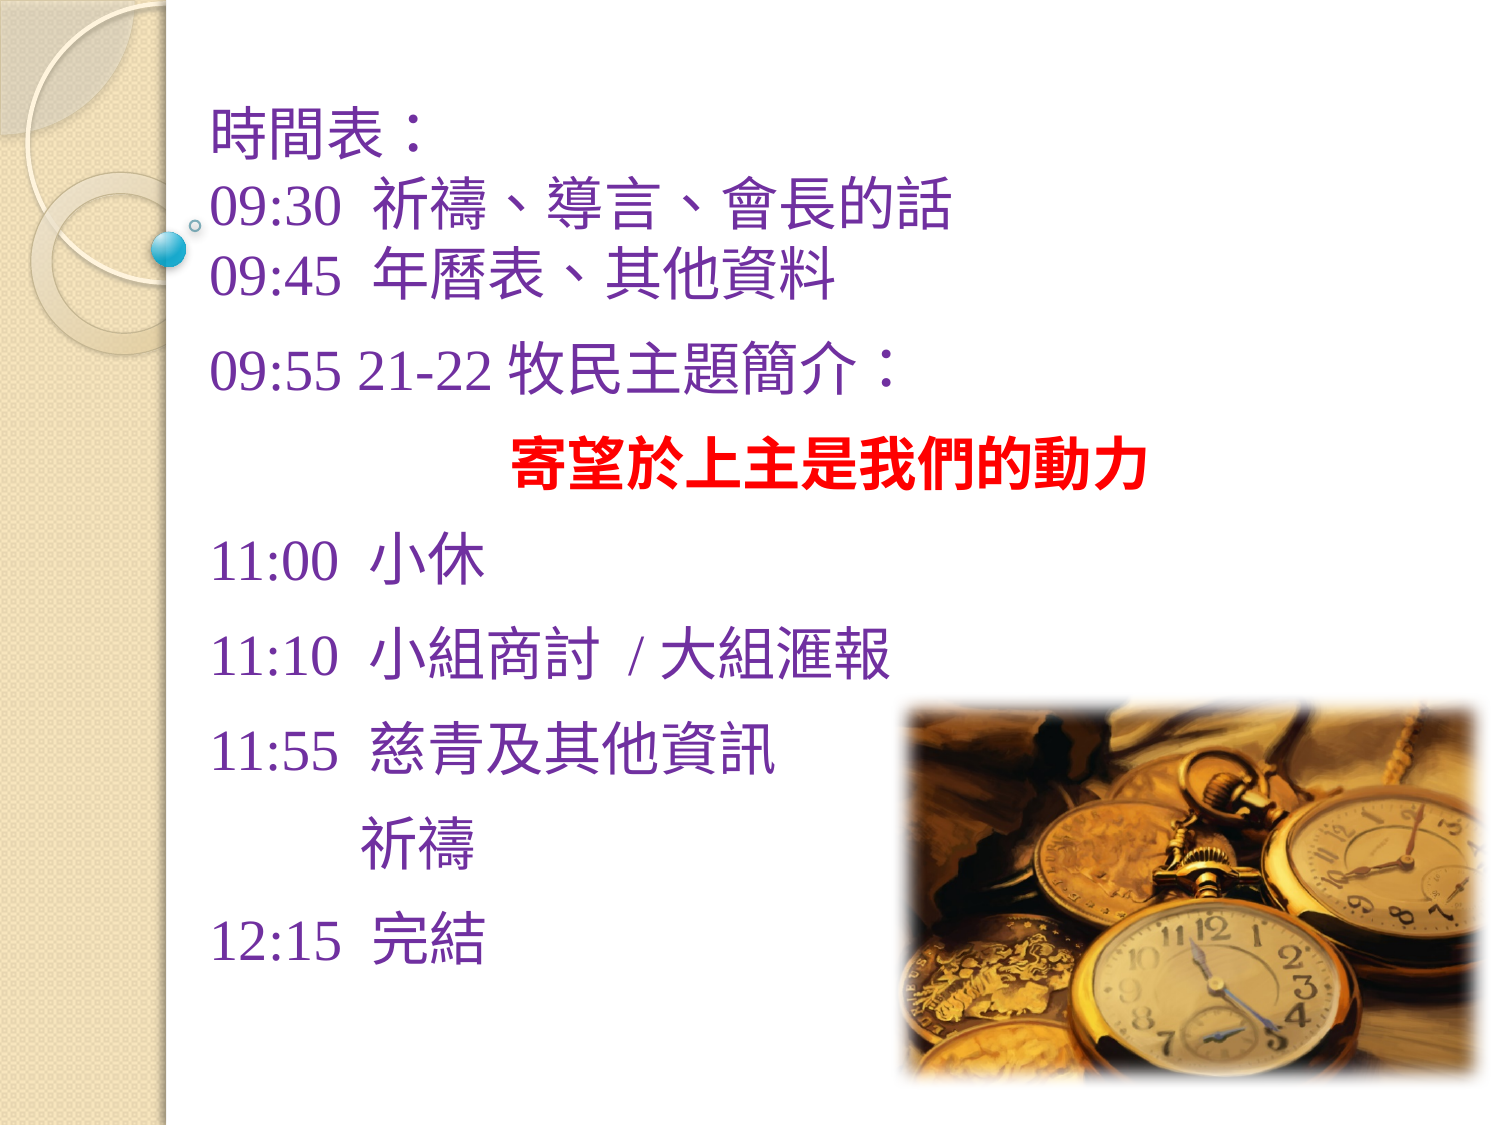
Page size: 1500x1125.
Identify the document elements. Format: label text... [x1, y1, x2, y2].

picture [891, 692, 1491, 1090]
text_box 時間表： 09:30 祈禱、導言、會長的話 09:45 年曆表、其他資料 09:55 21-22牧民主題簡介： 寄望於上主是我們的動力 11:00 小休 11:10 小組商討 /大組滙報 11:55 慈青及其他資訊 祈禱 12:15 完結 [194, 89, 1500, 980]
